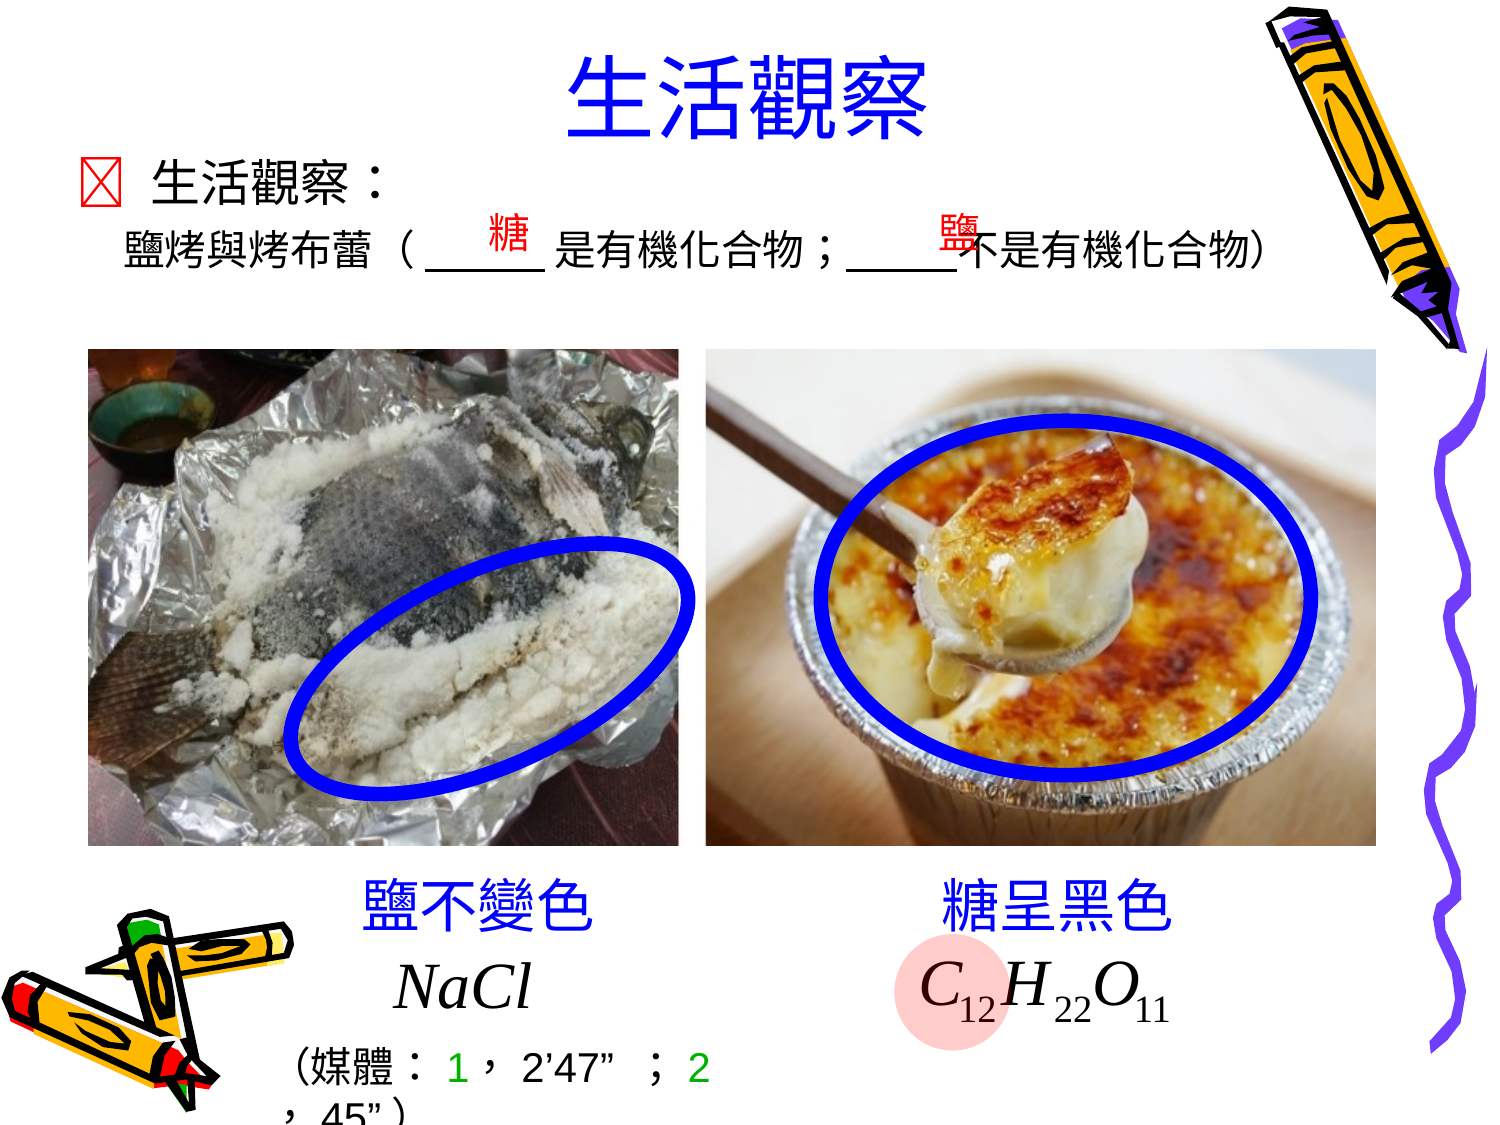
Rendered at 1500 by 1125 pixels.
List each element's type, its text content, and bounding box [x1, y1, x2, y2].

text_box [894, 960, 904, 1025]
text_box [931, 934, 974, 938]
text_box 鹽 [912, 199, 1007, 265]
text_box  生活觀察： 鹽烤與烤布蕾（ 是有機化合物； 不是有機化合物） [62, 141, 1451, 282]
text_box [909, 939, 1181, 1034]
text_box （媒體：1，2’47” ；2，45”） [254, 1033, 869, 1125]
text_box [380, 947, 552, 1026]
text_box [922, 1042, 983, 1051]
text_box 鹽不變色 [336, 862, 619, 947]
text_box 糖呈黑色 [916, 862, 1199, 947]
text_box 糖 [462, 199, 558, 265]
title 生活觀察 [183, 22, 1312, 160]
picture [88, 349, 1377, 847]
